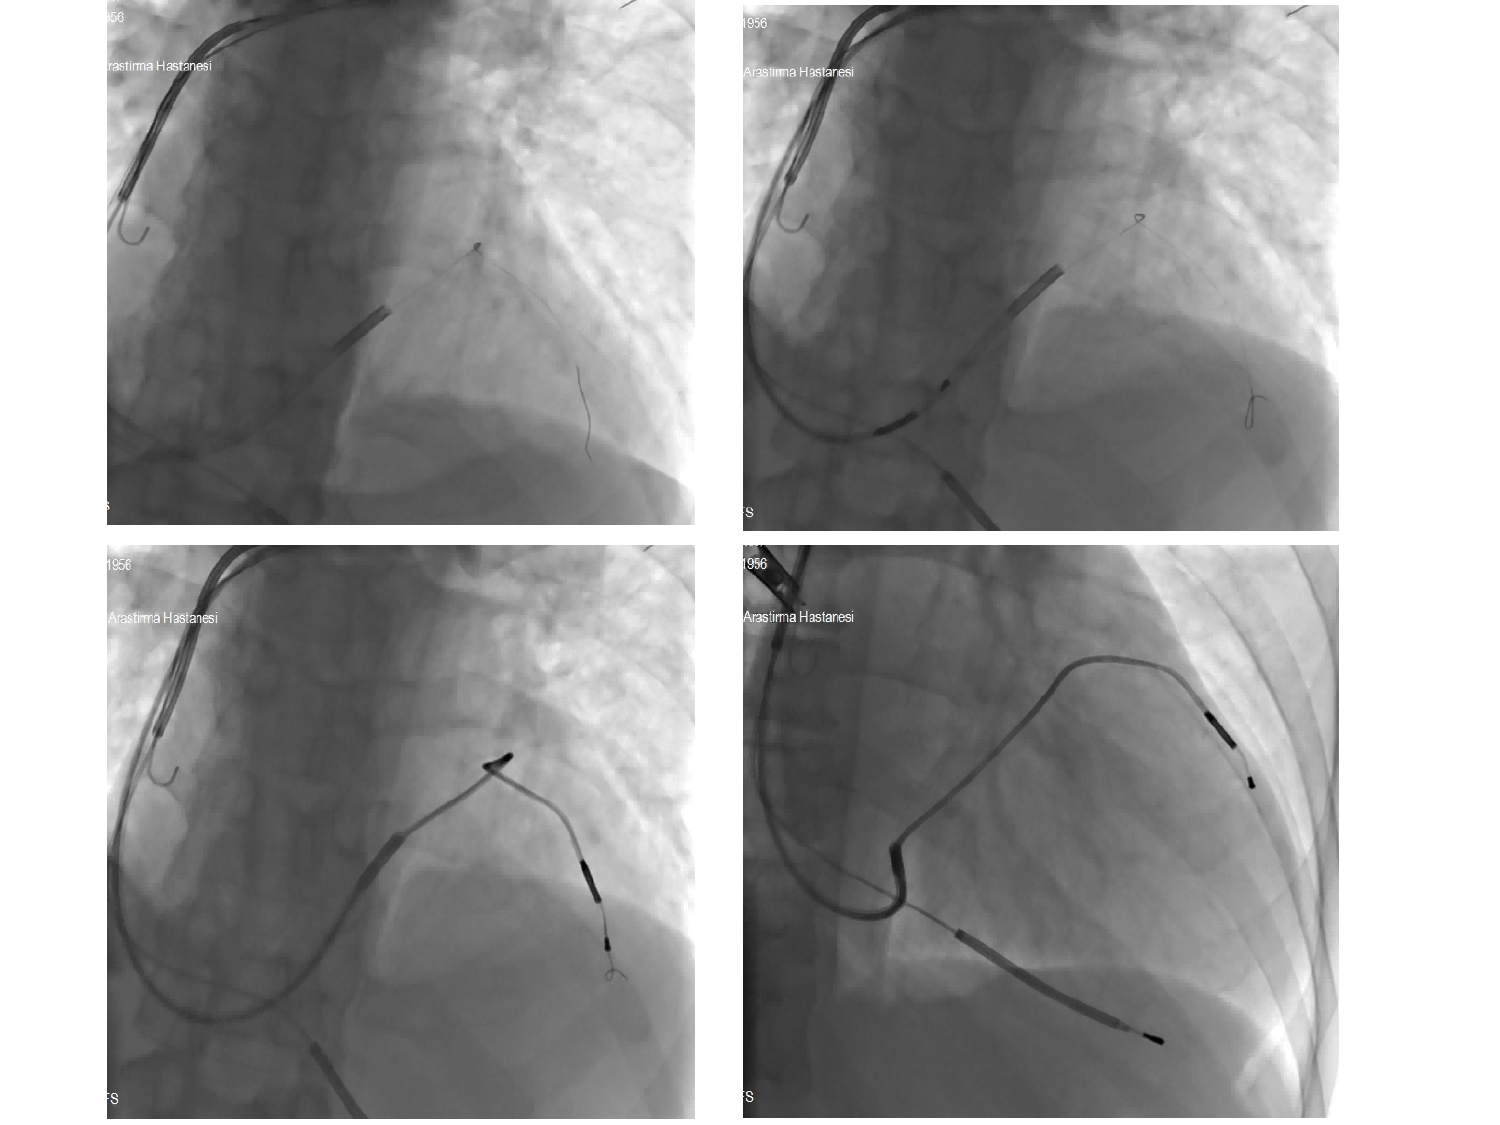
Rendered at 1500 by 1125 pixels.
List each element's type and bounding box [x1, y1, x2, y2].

text_box [106, 544, 695, 1120]
text_box [106, 0, 695, 526]
text_box [742, 544, 1340, 1119]
text_box [742, 4, 1340, 532]
